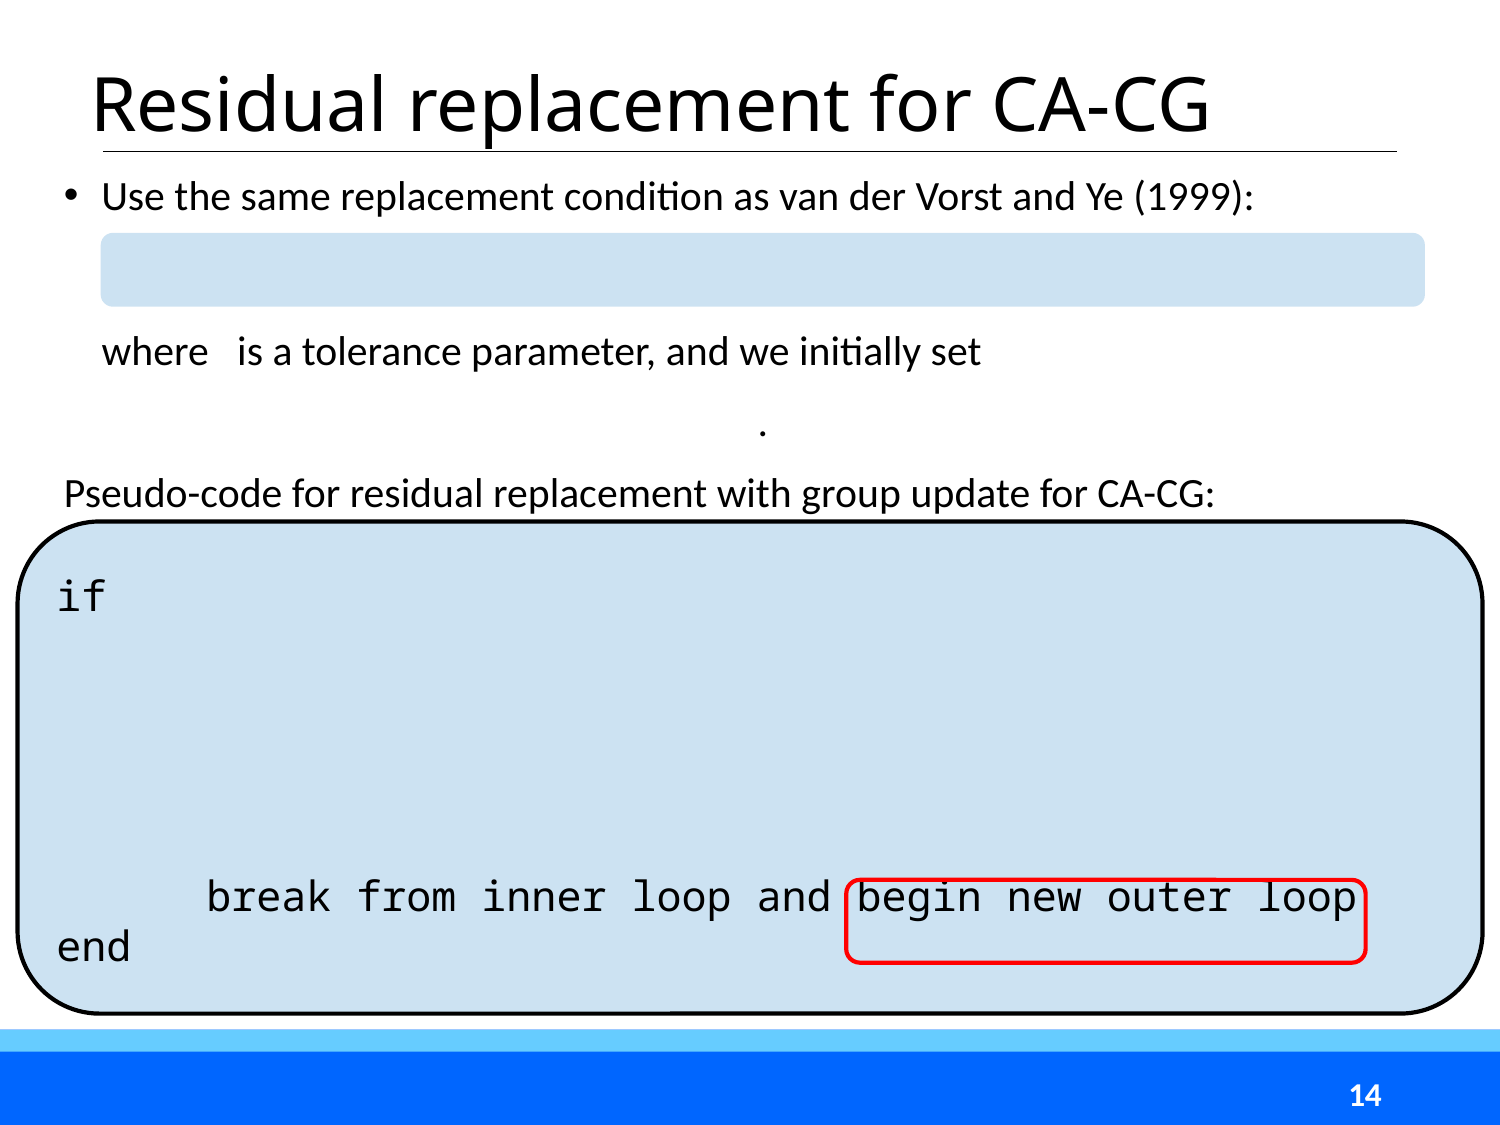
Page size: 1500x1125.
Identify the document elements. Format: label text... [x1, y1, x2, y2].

title Residual replacement for CA-CG [75, 65, 1425, 150]
text_box [845, 878, 1367, 964]
slide_number 14 [1059, 1062, 1397, 1123]
text_box [99, 231, 1426, 308]
